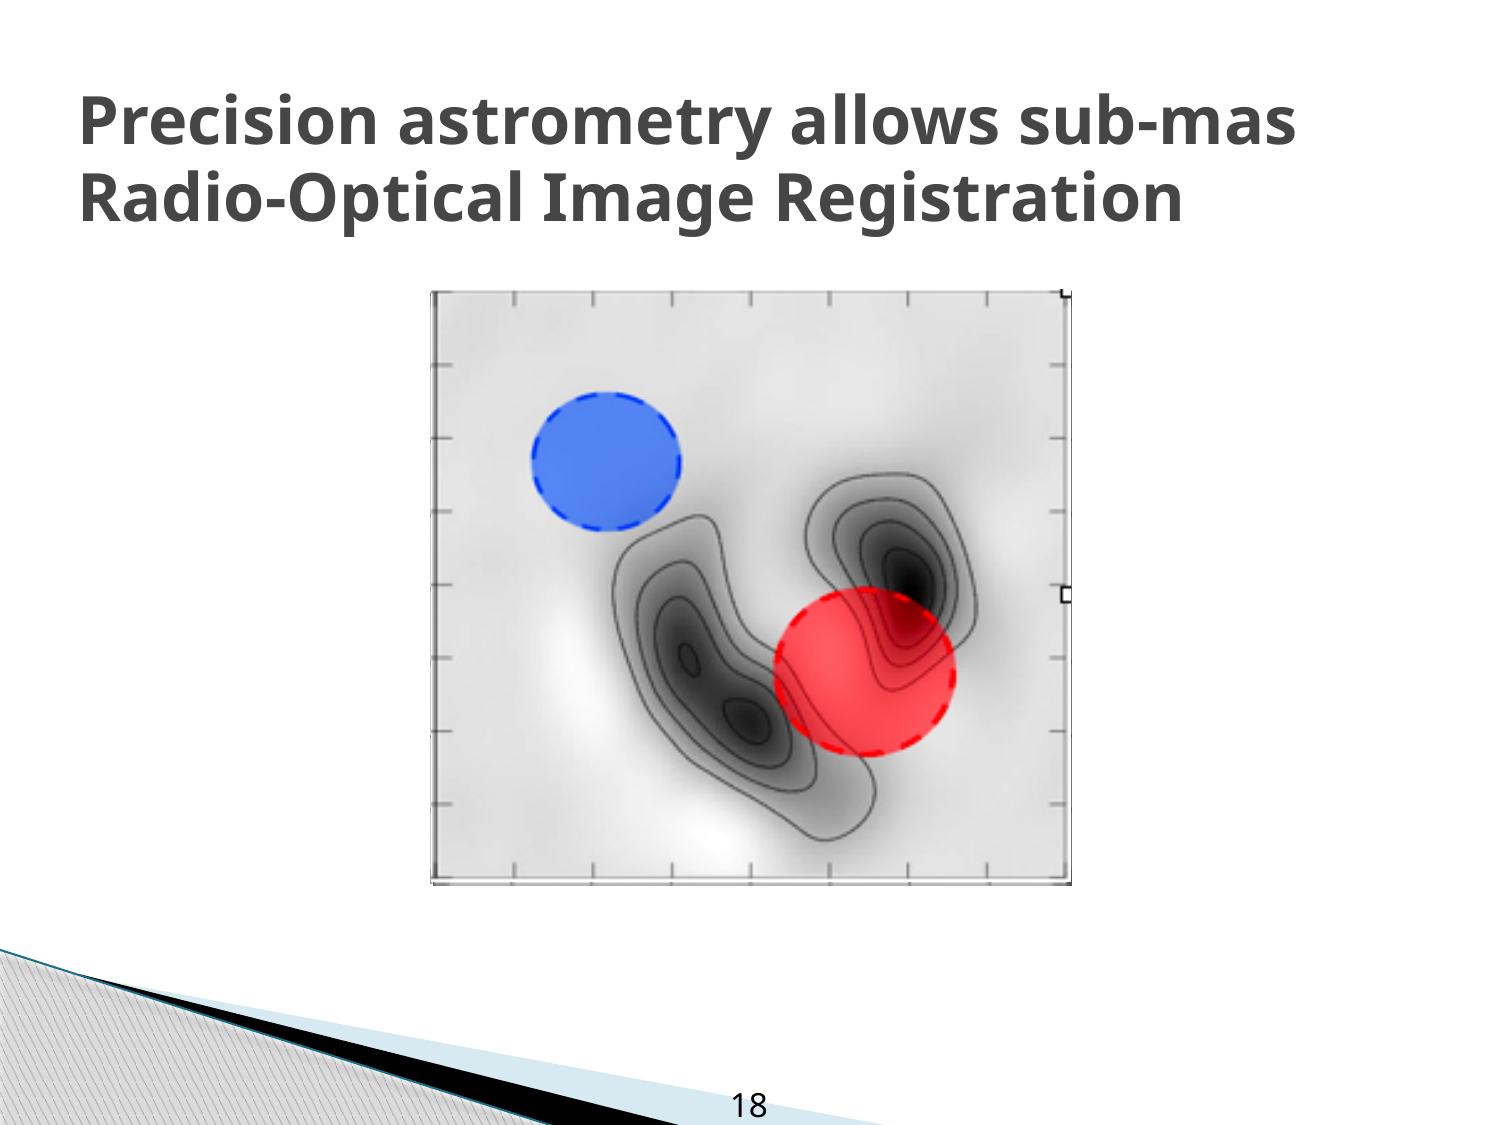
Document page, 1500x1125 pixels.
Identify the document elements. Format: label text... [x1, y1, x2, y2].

title Precision astrometry allows sub-mas Radio-Optical Image Registration [62, 41, 1450, 279]
text_box 18 [723, 1077, 775, 1125]
picture [430, 289, 1072, 886]
